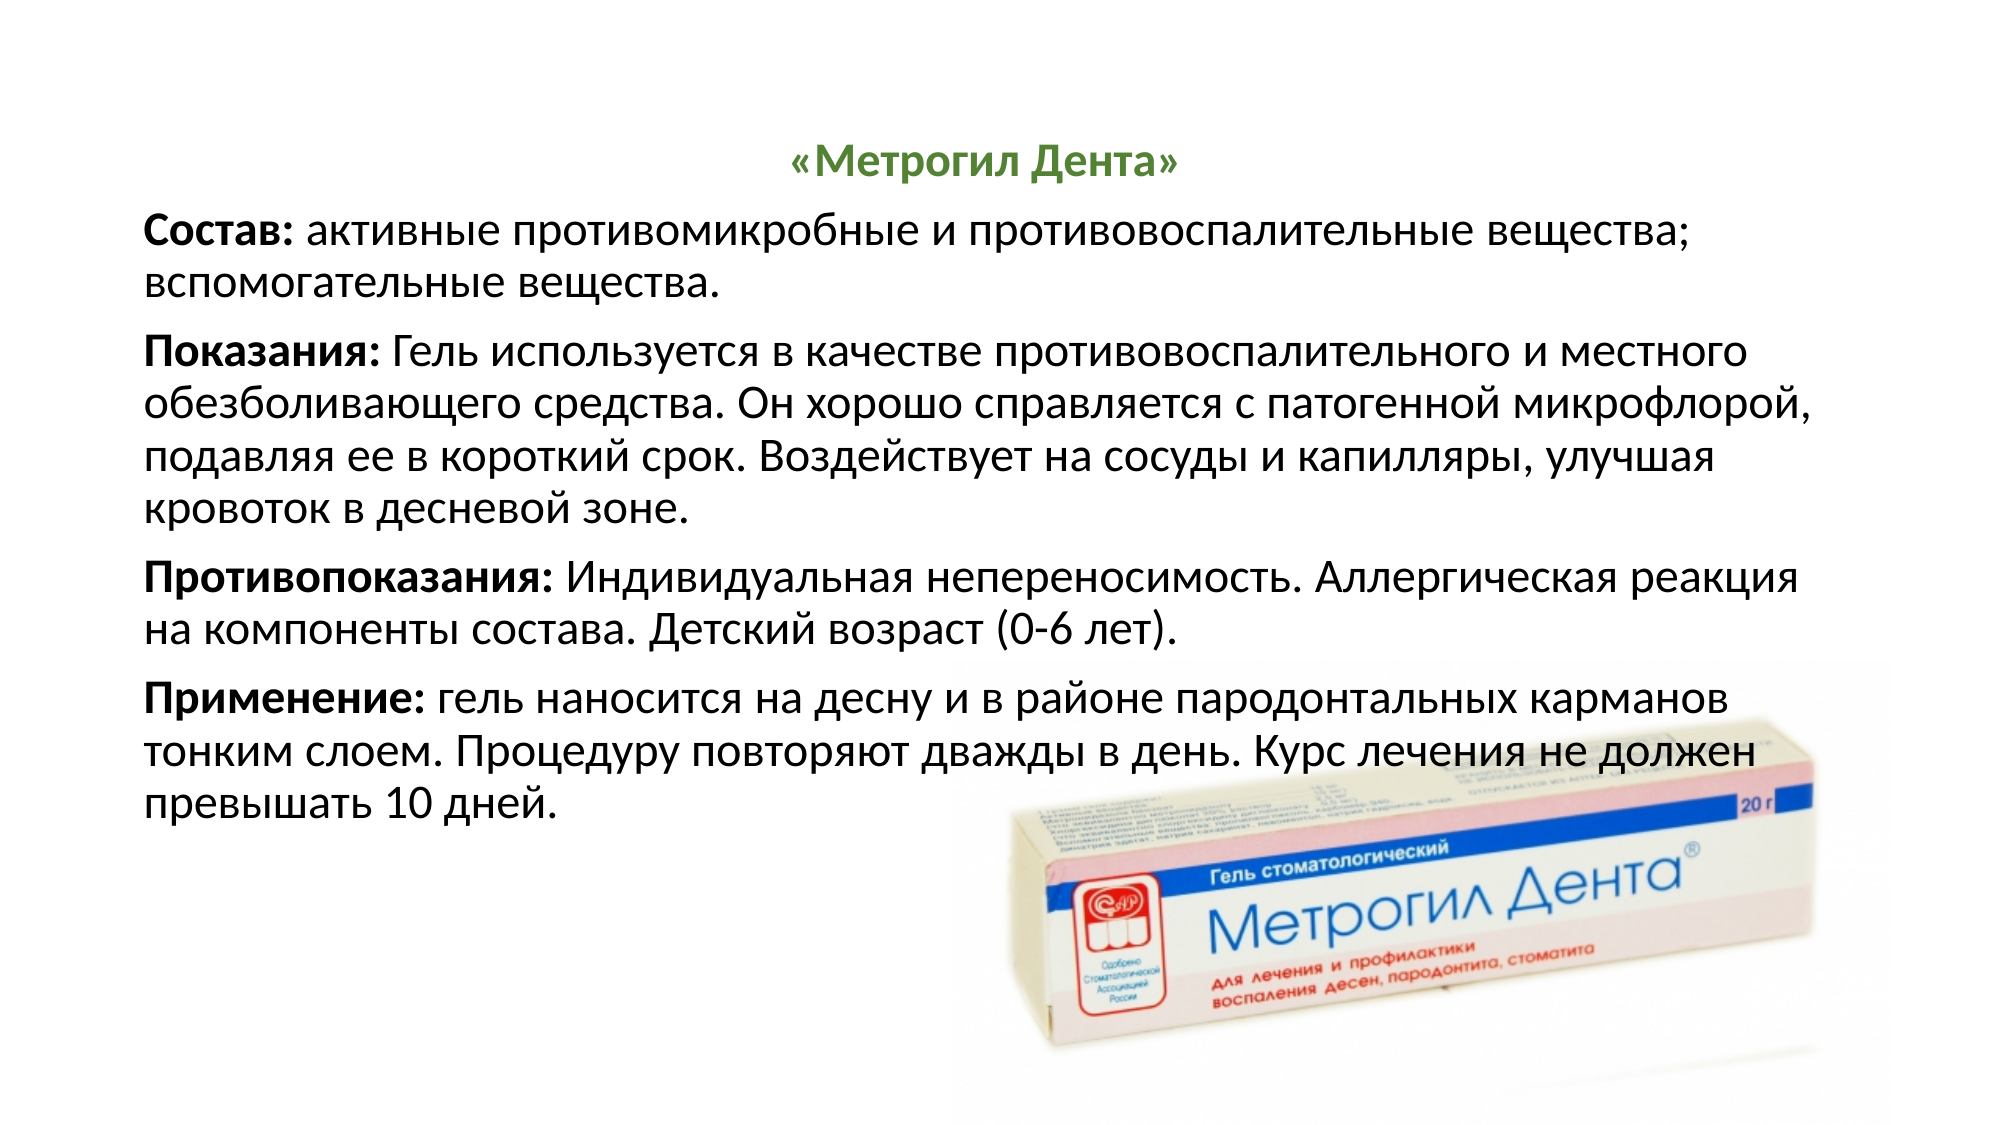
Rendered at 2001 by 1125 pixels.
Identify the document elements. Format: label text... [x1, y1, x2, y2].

list «Метрогил Дента» Состав: активные противомикробные и противовоспалительные вещества; вспомогательные вещества. Показания: Гель используется в качестве противовоспалительного и местного обезболивающего средства. Он хорошо справляется с патогенной микрофлорой, подавляя ее в короткий срок. Воздействует на сосуды и капилляры, улучшая кровоток в десневой зоне. Противопоказания: Индивидуальная непереносимость. Аллергическая реакция на компоненты состава. Детский возраст (0-6 лет). Применение: гель наносится на десну и в районе пародонтальных карманов тонким слоем. Процедуру повторяют дважды в день. Курс лечения не должен превышать 10 дней. [128, 127, 1854, 841]
picture [952, 660, 1891, 1125]
